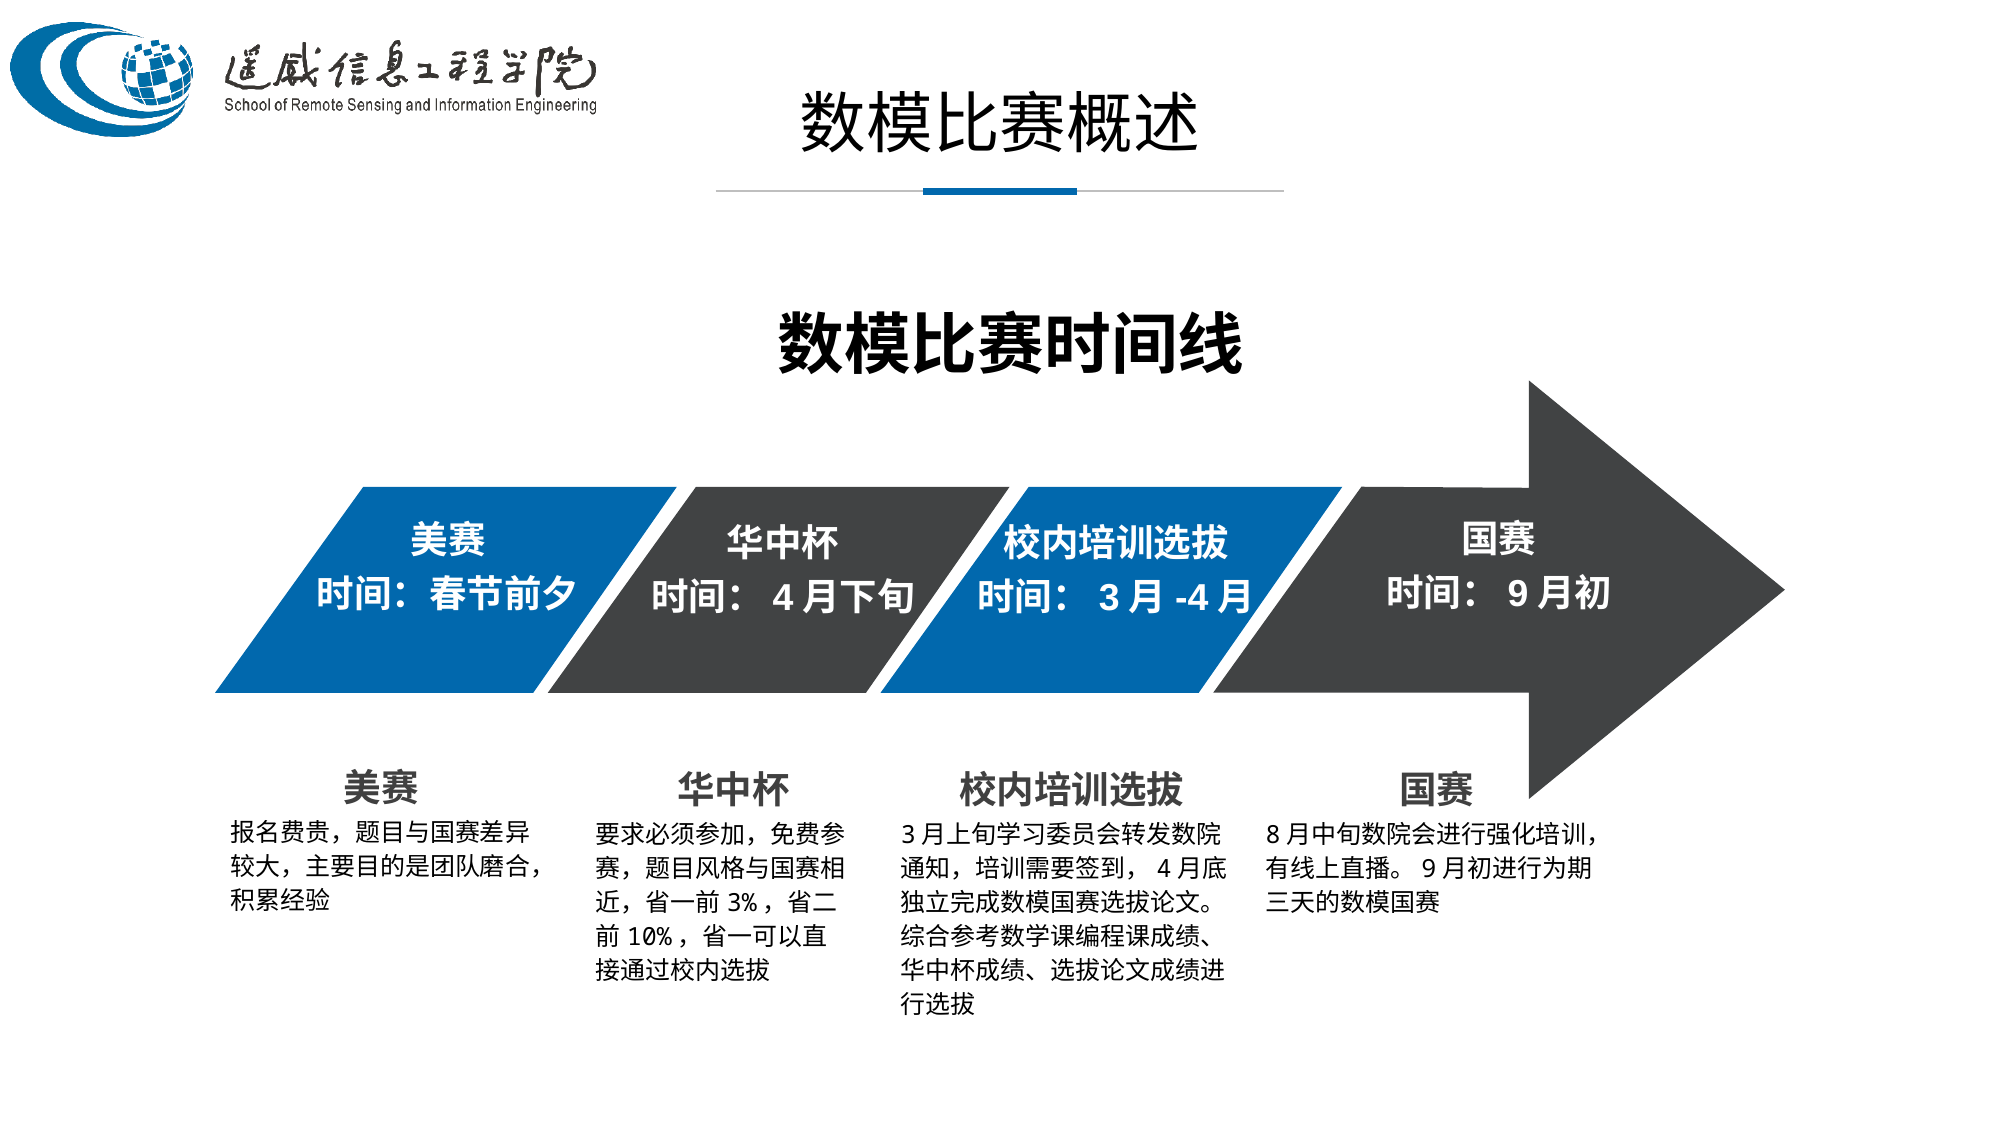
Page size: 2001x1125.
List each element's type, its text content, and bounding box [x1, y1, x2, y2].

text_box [581, 749, 866, 991]
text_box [215, 380, 1785, 800]
picture [77, 22, 596, 137]
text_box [866, 749, 1278, 1025]
picture [10, 22, 61, 58]
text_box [1231, 749, 1642, 921]
text_box 数模比赛时间线 [461, 283, 1561, 380]
picture [10, 76, 99, 137]
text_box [176, 498, 1705, 920]
picture [41, 29, 178, 125]
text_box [715, 73, 1285, 192]
